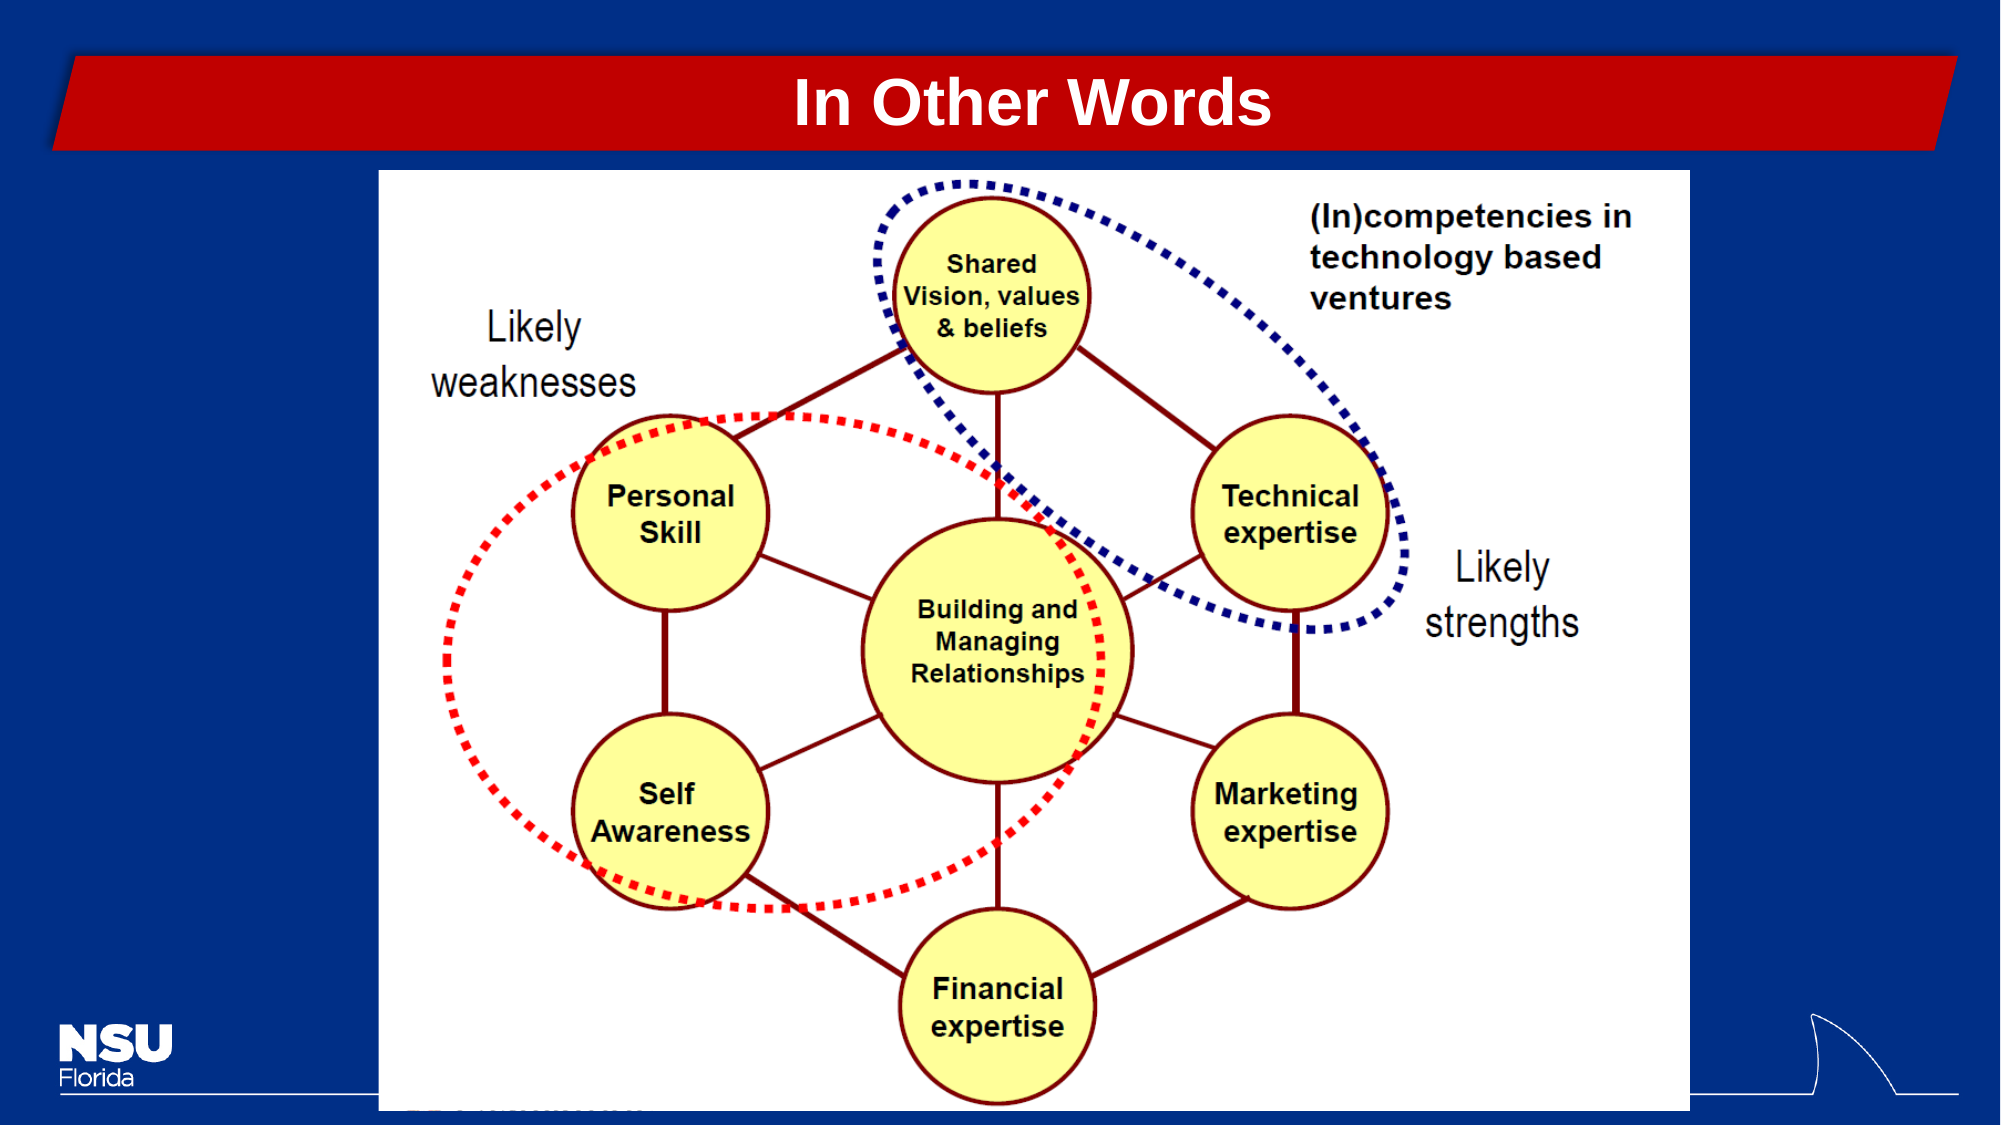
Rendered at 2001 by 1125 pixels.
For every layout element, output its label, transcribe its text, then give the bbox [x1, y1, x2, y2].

text_box In Other Words [81, 49, 1988, 149]
picture [0, 0, 2001, 1125]
text_box [50, 54, 1936, 152]
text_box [378, 170, 1690, 1111]
